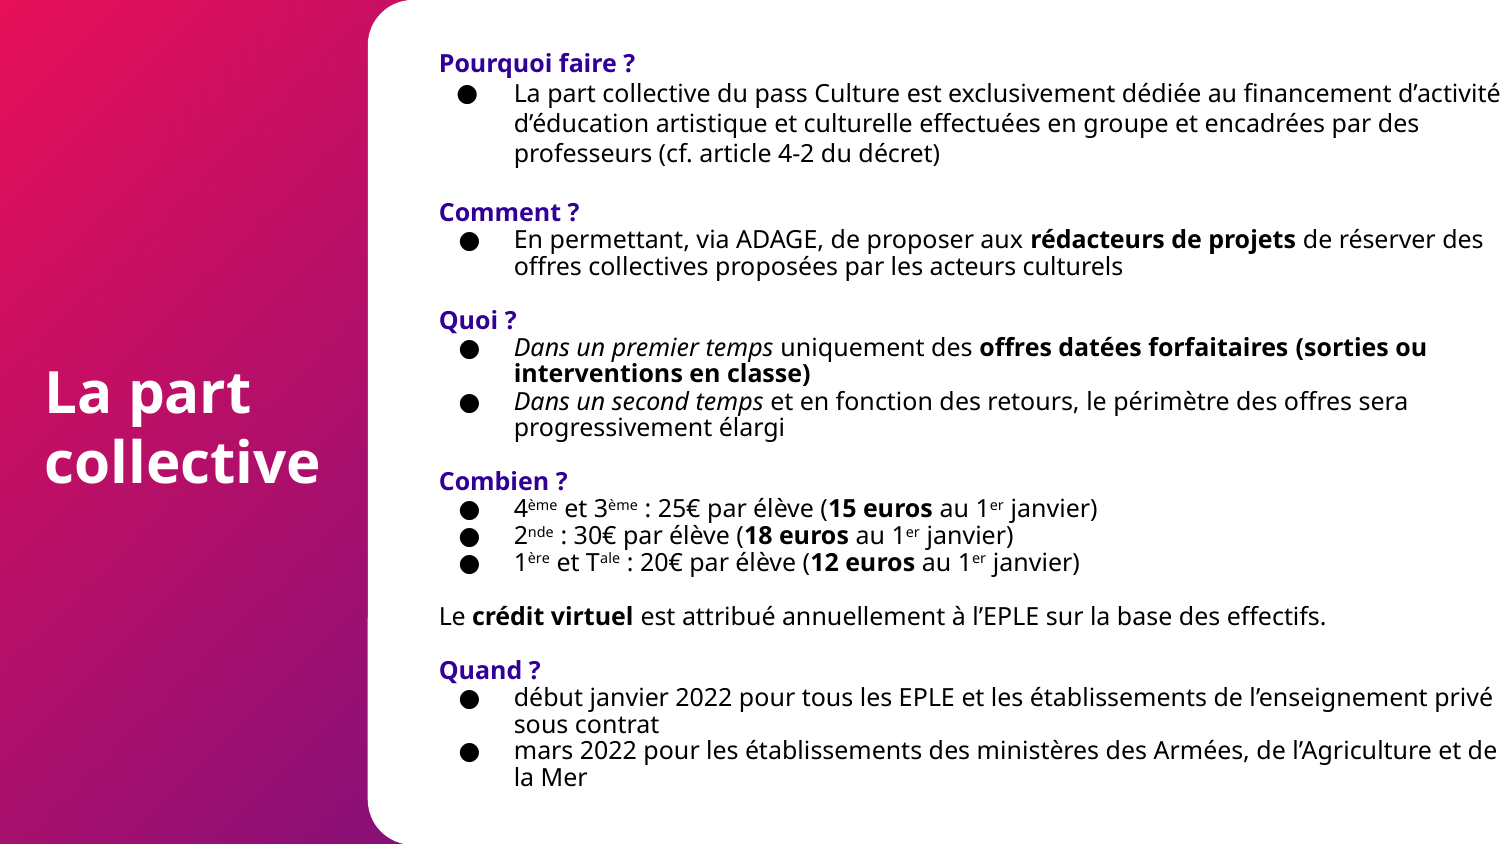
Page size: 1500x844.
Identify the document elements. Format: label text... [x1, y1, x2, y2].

picture [0, 0, 403, 844]
text_box [367, 0, 1500, 844]
text_box Pourquoi faire ? La part collective du pass Culture est exclusivement dédiée au financement d’activités d’éducation artistique et culturelle effectuées en groupe et encadrées par des professeurs (cf. article 4-2 du décret) Comment ? En permettant, via ADAGE, de proposer aux rédacteurs de projets de réserver des offres collectives proposées par les acteurs culturels Quoi ? Dans un premier temps uniquement des offres datées forfaitaires (sorties ou interventions en classe) Dans un second temps et en fonction des retours, le périmètre des offres sera progressivement élargi Combien ? 4ème et 3ème : 25€ par élève (15 euros au 1er janvier) 2nde : 30€ par élève (18 euros au 1er janvier) 1ère et Tale : 20€ par élève (12 euros au 1er janvier) Le crédit virtuel est attribué annuellement à l’EPLE sur la base des effectifs. Quand ? début janvier 2022 pour tous les EPLE et les établissements de l’enseignement privé sous contrat mars 2022 pour les établissements des ministères des Armées, de l’Agriculture et de la Mer [423, 32, 1500, 813]
text_box La part collective [29, 37, 369, 813]
